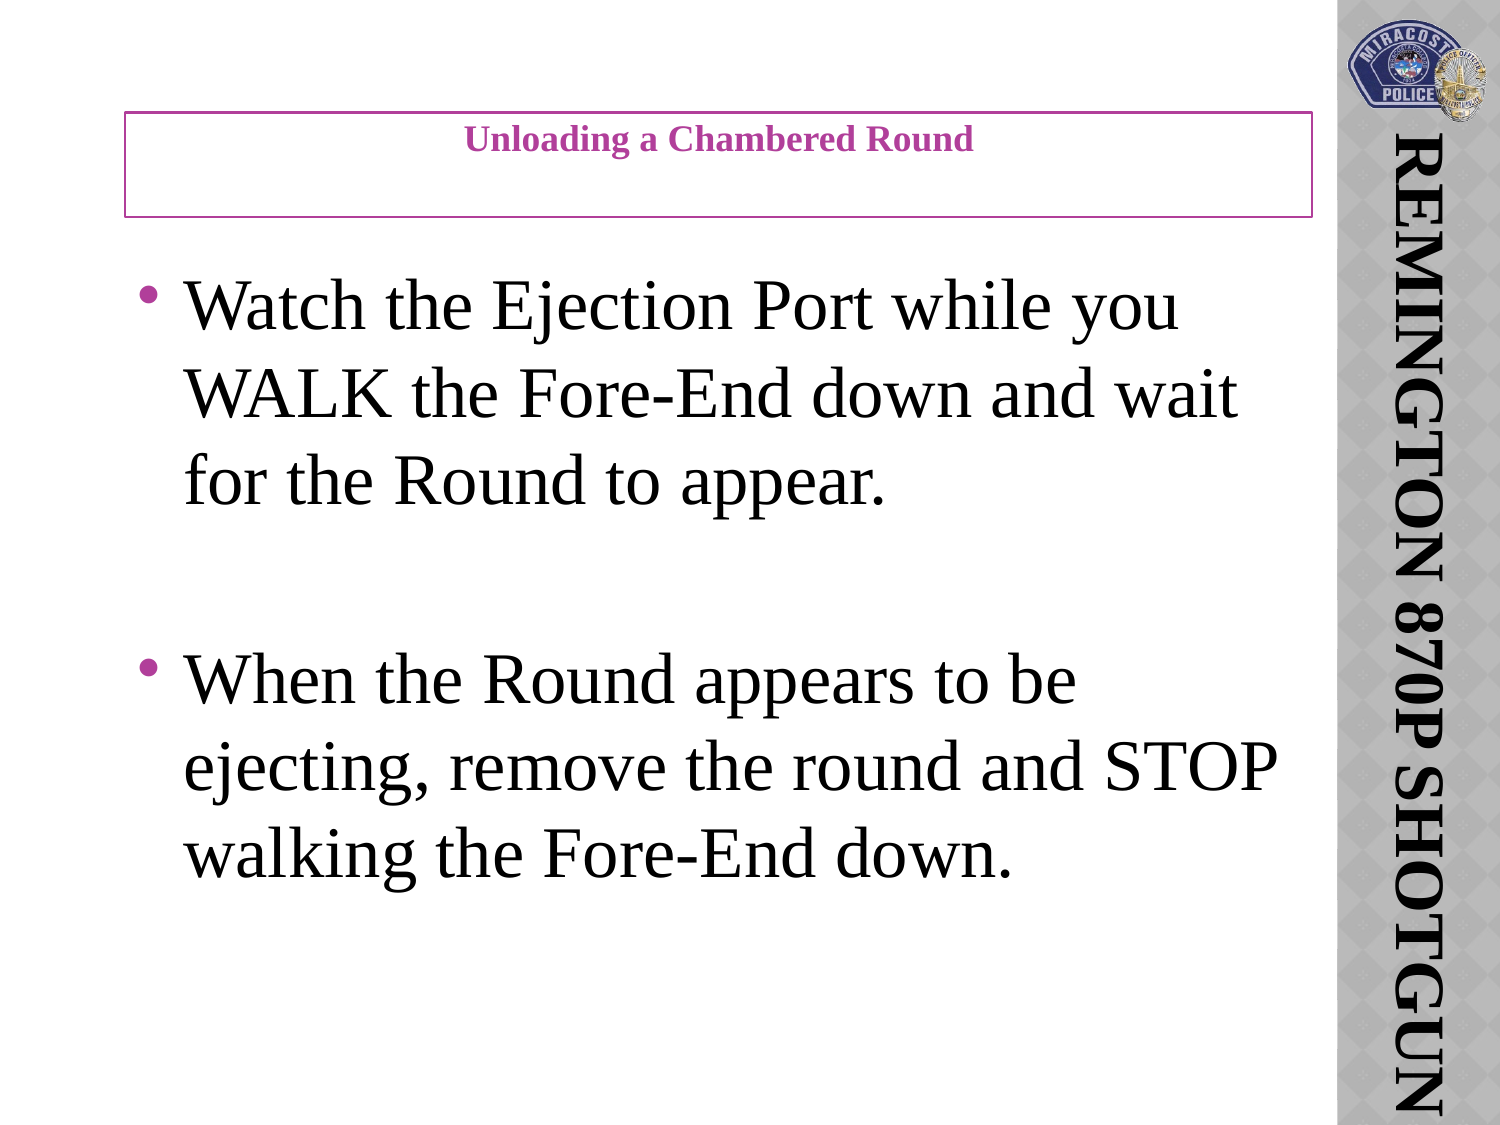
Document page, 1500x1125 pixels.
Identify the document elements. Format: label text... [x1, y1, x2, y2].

list Unloading a Chambered Round [124, 111, 1313, 218]
list Watch the Ejection Port while you WALK the Fore-End down and wait for the Round to appear. When the Round appears to be ejecting, remove the round and STOP walking the Fore-End down. [125, 249, 1313, 906]
title REMINGTON 870P SHOTGUN [1350, 167, 1500, 1125]
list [1318, 0, 1500, 159]
